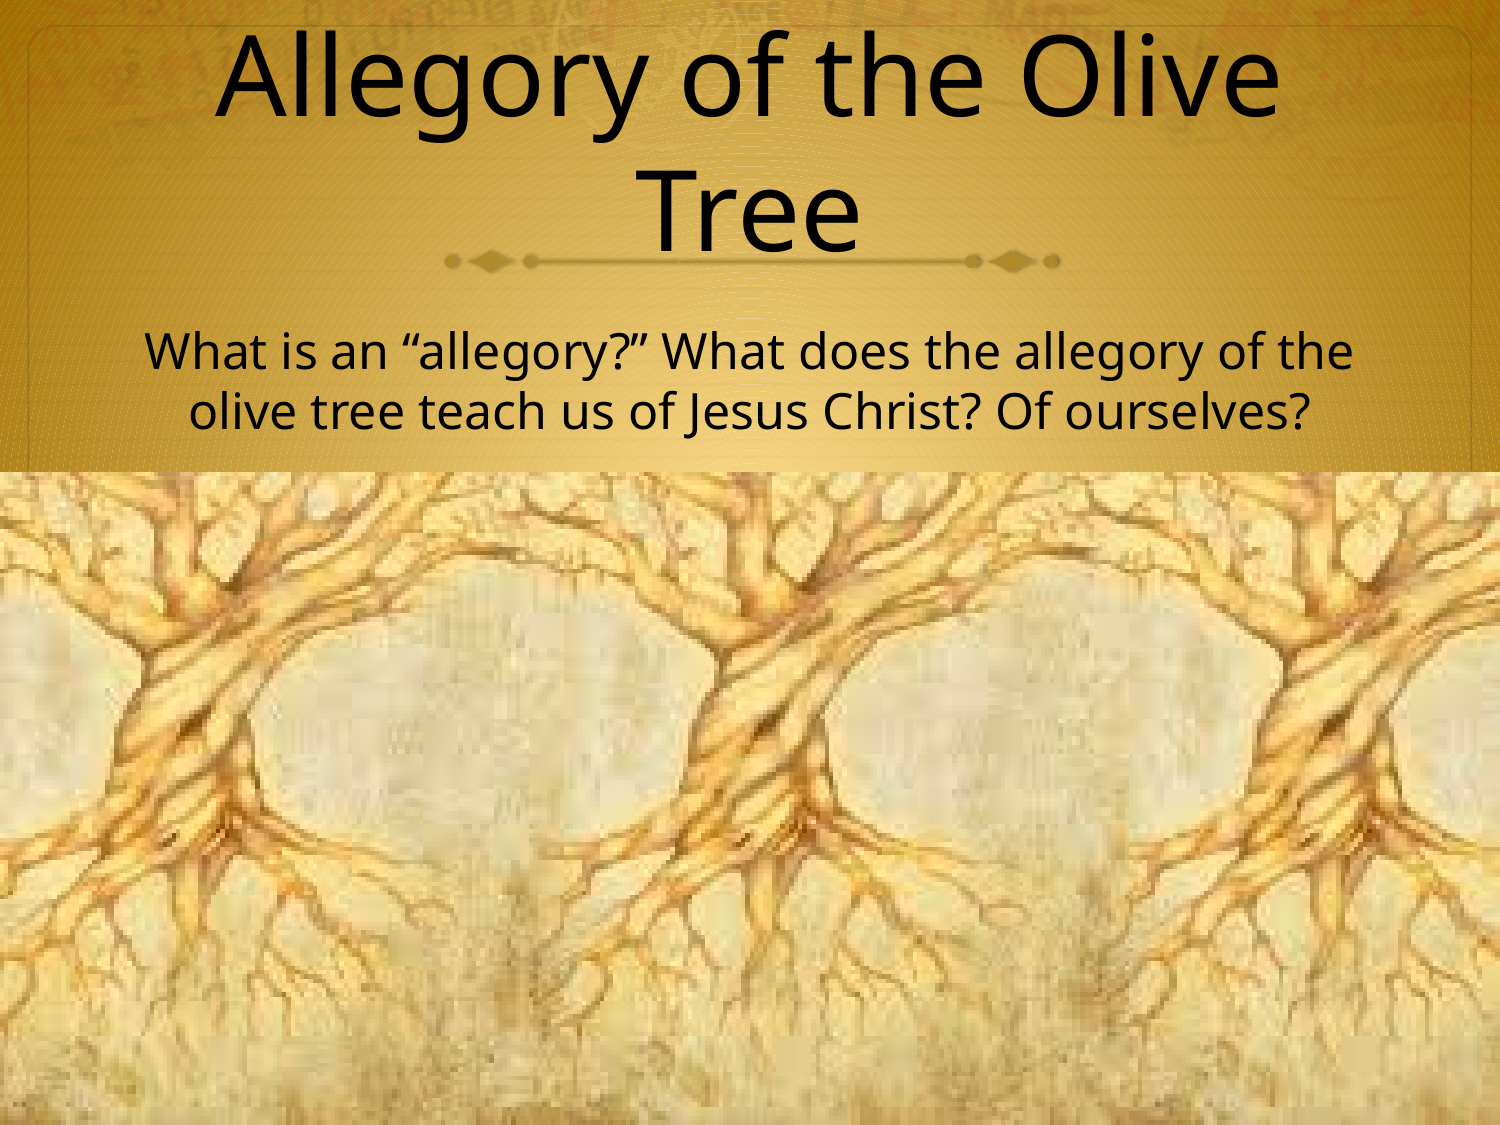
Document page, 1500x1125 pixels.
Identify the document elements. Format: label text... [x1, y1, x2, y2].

title Allegory of the Olive Tree [93, 45, 1407, 233]
list What is an “allegory?” What does the allegory of the olive tree teach us of Jesus Christ? Of ourselves? [93, 312, 1407, 470]
picture [0, 0, 1500, 1125]
